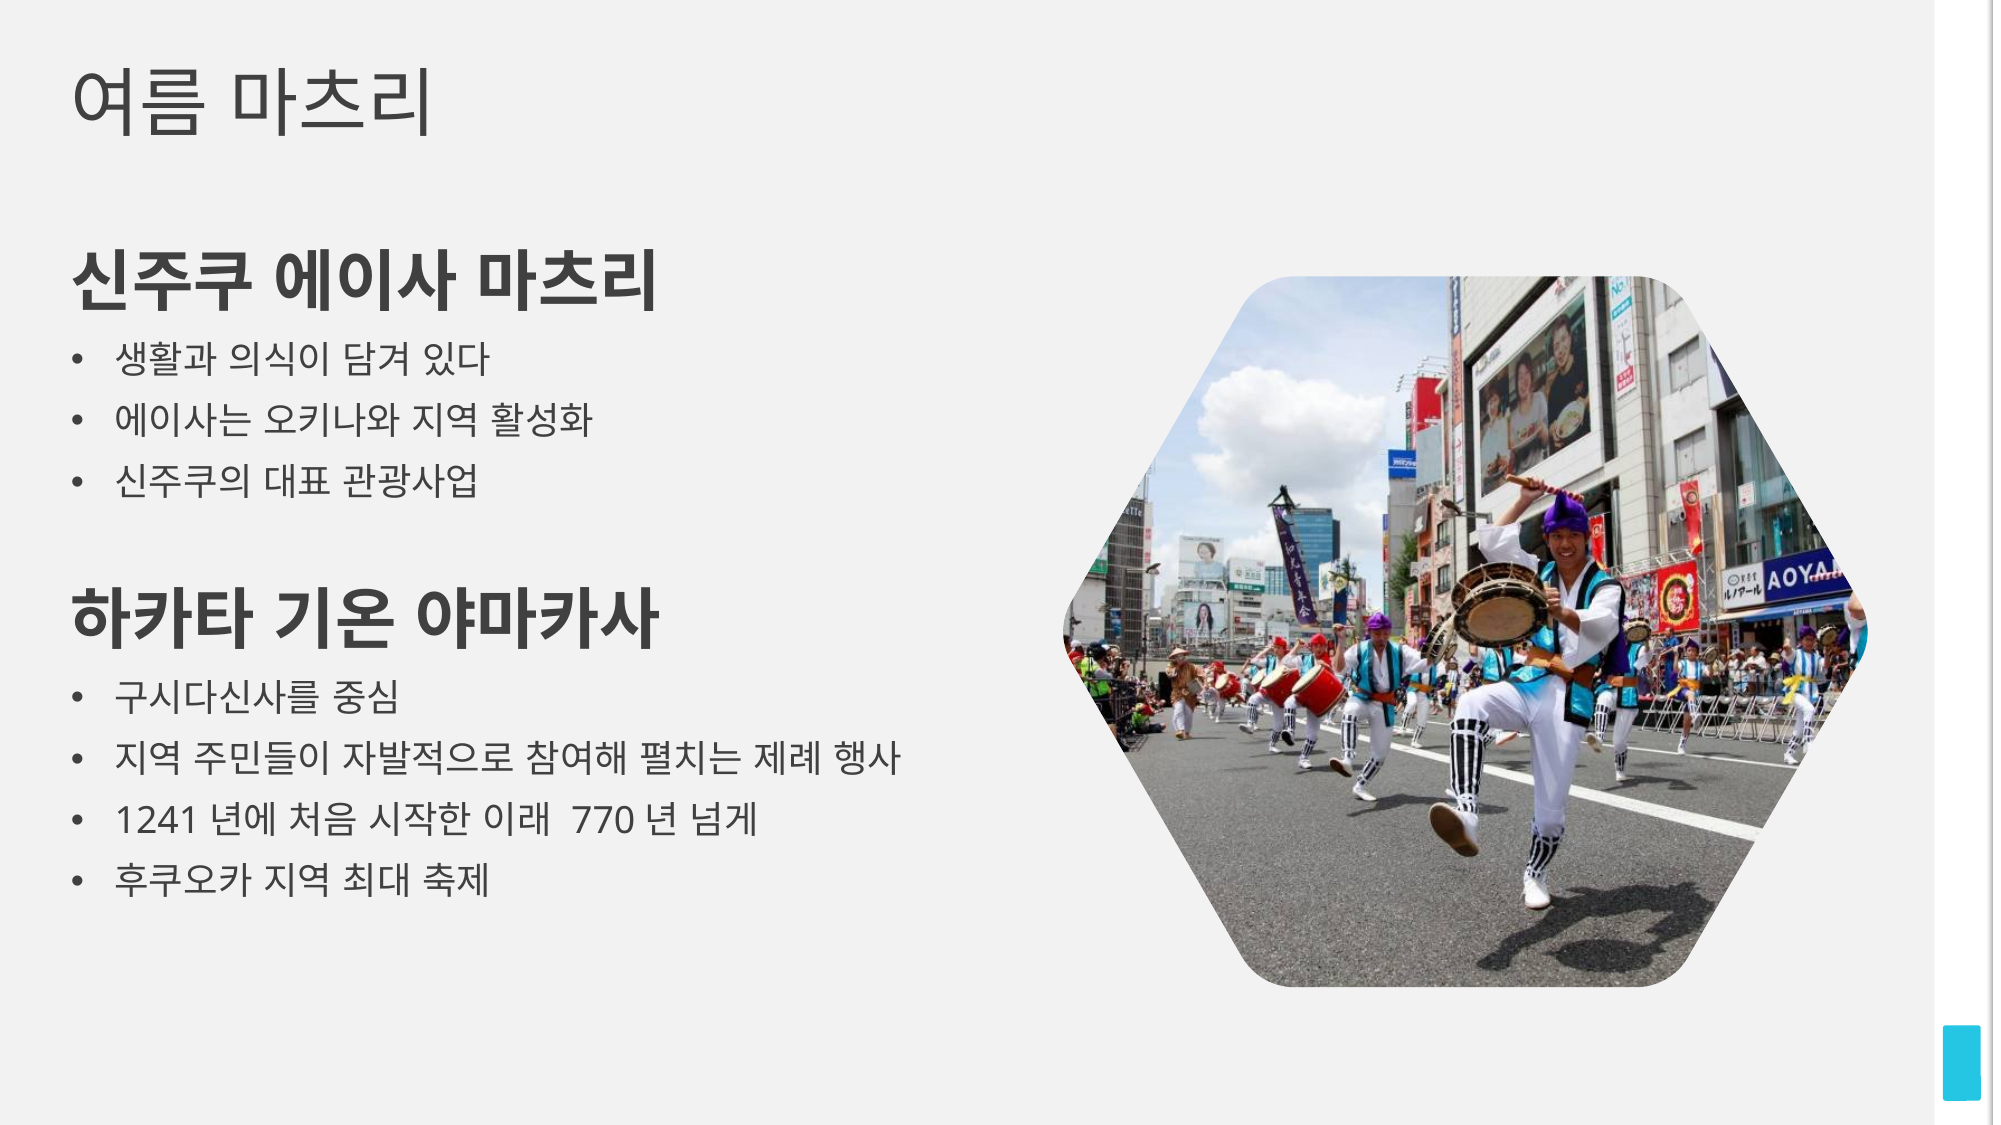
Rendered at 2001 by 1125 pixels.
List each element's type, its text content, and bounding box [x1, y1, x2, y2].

list 신주쿠 에이사 마츠리 생활과 의식이 담겨 있다 에이사는 오키나와 지역 활성화 신주쿠의 대표 관광사업 하카타 기온 야마카사 구시다신사를 중심 지역 주민들이 자발적으로 참여해 펼치는 제례 행사 1241년에 처음 시작한 이래 770년 넘게 후쿠오카 지역 최대 축제 [70, 247, 969, 1016]
picture [1063, 276, 1868, 988]
title 여름 마츠리 [70, 70, 969, 142]
